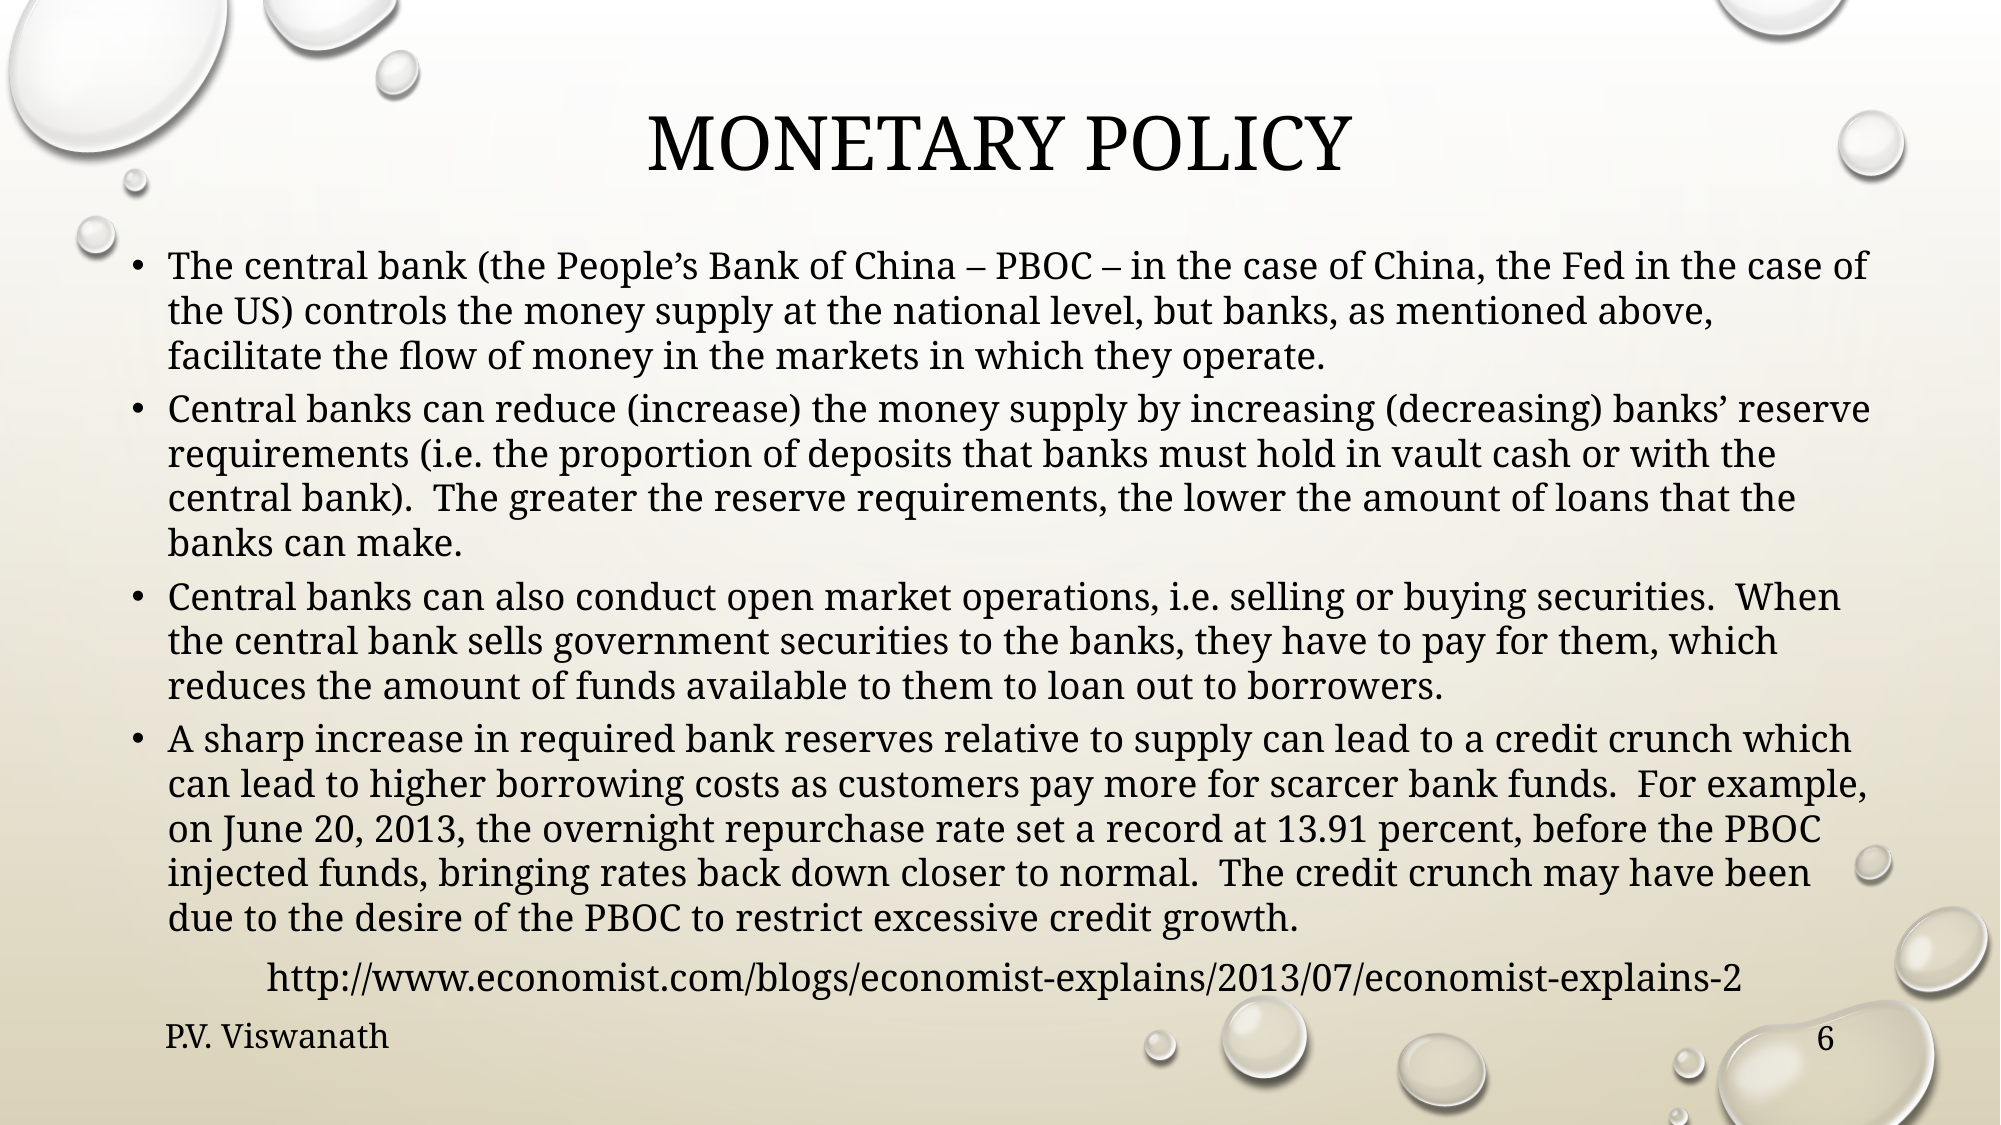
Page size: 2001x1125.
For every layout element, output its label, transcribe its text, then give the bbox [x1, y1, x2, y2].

title Monetary policy [149, 57, 1850, 235]
footer P.V. Viswanath [149, 1007, 1245, 1068]
picture [0, 0, 2000, 1125]
text_box http://www.economist.com/blogs/economist-explains/2013/07/economist-explains-2 [252, 946, 1892, 1007]
slide_number 6 [1724, 1009, 1850, 1070]
list The central bank (the People’s Bank of China – PBOC – in the case of China, the Fed in the case of the US) controls the money supply at the national level, but banks, as mentioned above, facilitate the flow of money in the markets in which they operate. Central banks can reduce (increase) the money supply by increasing (decreasing) banks’ reserve requirements (i.e. the proportion of deposits that banks must hold in vault cash or with the central bank). The greater the reserve requirements, the lower the amount of loans that the banks can make. Central banks can also conduct open market operations, i.e. selling or buying securities. When the central bank sells government securities to the banks, they have to pay for them, which reduces the amount of funds available to them to loan out to borrowers. A sharp increase in required bank reserves relative to supply can lead to a credit crunch which can lead to higher borrowing costs as customers pay more for scarcer bank funds. For example, on June 20, 2013, the overnight repurchase rate set a record at 13.91 percent, before the PBOC injected funds, bringing rates back down closer to normal. The credit crunch may have been due to the desire of the PBOC to restrict excessive credit growth. [116, 235, 1892, 950]
